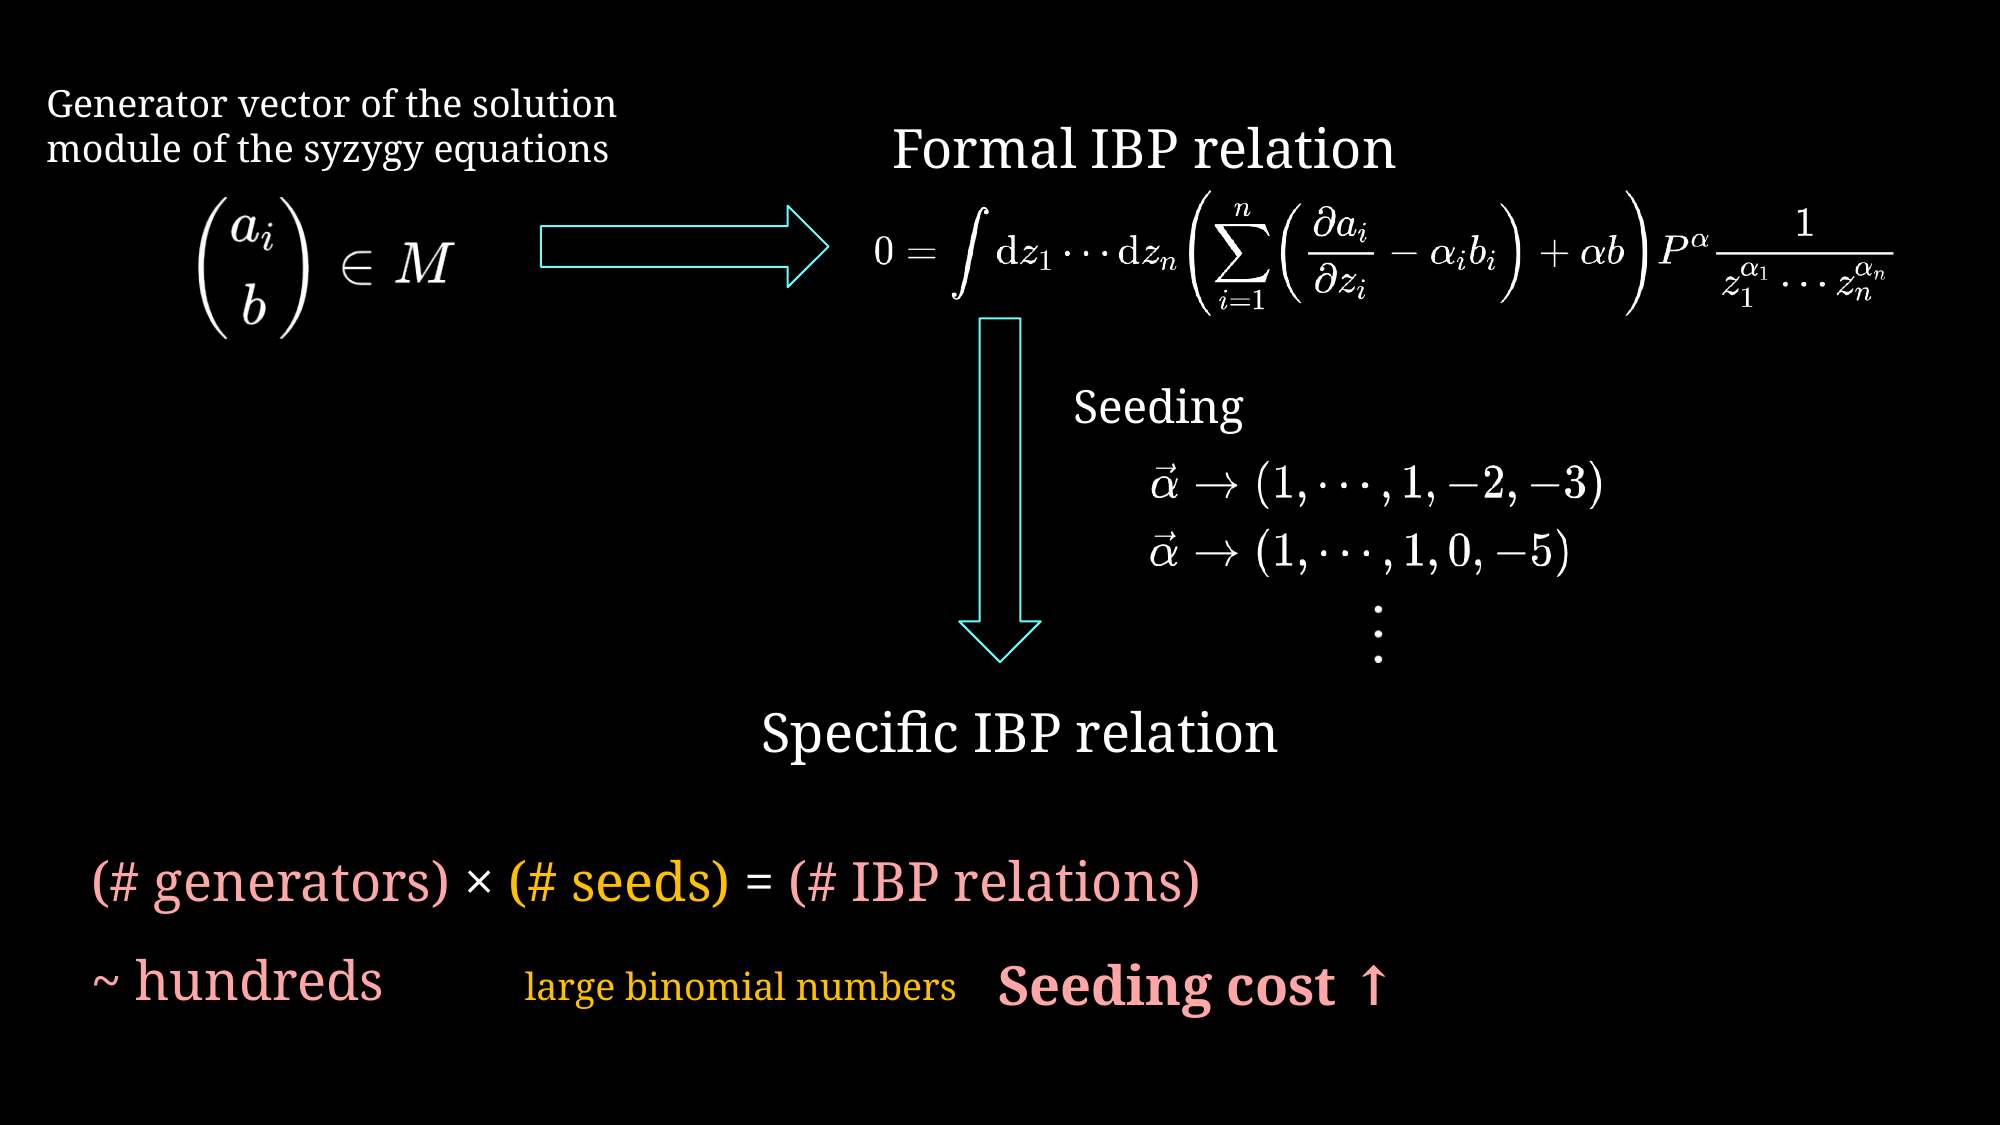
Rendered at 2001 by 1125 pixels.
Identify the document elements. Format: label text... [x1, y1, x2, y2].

text_box Specific IBP relation [746, 691, 1335, 771]
text_box [959, 318, 1041, 663]
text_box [1058, 369, 1609, 663]
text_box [186, 153, 829, 406]
text_box Seeding cost ↑ [983, 943, 2000, 1024]
picture [873, 190, 1898, 316]
text_box ~ hundreds large binomial numbers [76, 938, 1259, 1019]
text_box Formal IBP relation [877, 107, 1466, 188]
text_box Generator vector of the solution module of the syzygy equations [31, 72, 647, 177]
text_box (# generators) × (# seeds) = (# IBP relations) [76, 840, 1259, 921]
